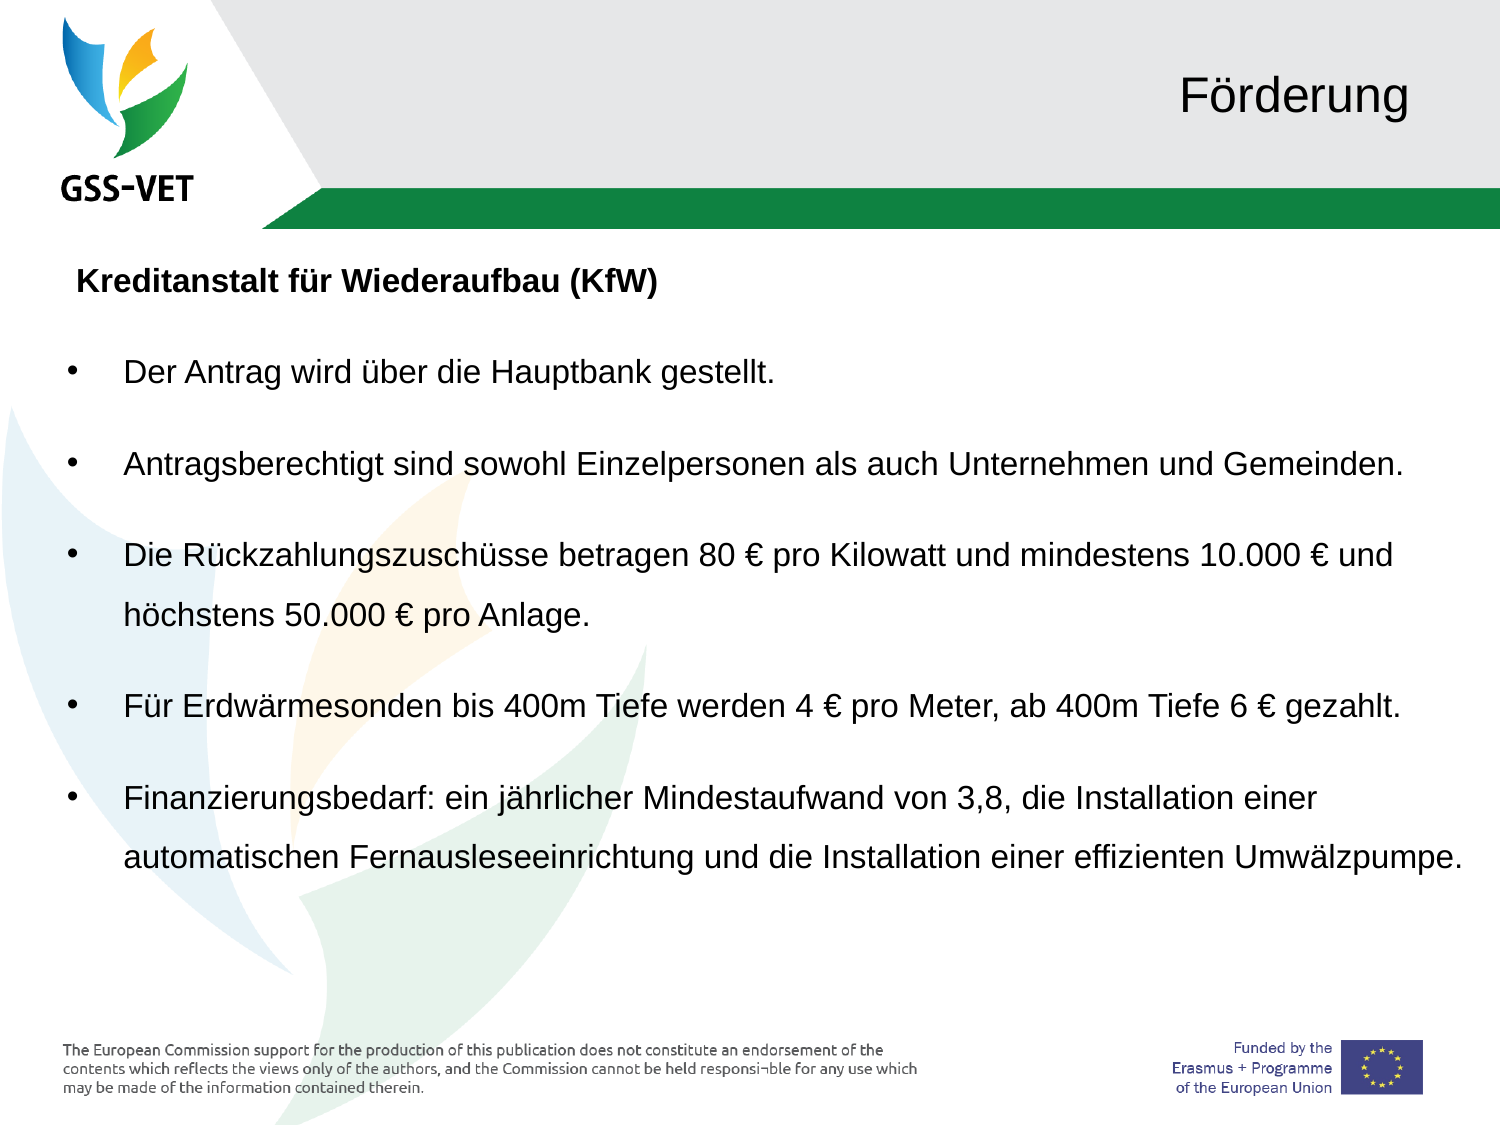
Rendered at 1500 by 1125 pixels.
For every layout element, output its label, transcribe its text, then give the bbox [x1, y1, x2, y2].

title Förderung [324, 0, 1425, 185]
list Kreditanstalt für Wiederaufbau (KfW) Der Antrag wird über die Hauptbank gestellt. Antragsberechtigt sind sowohl Einzelpersonen als auch Unternehmen und Gemeinden. Die Rückzahlungszuschüsse betragen 80 € pro Kilowatt und mindestens 10.000 € und höchstens 50.000 € pro Anlage. Für Erdwärmesonden bis 400m Tiefe werden 4 € pro Meter, ab 400m Tiefe 6 € gezahlt. Finanzierungsbedarf: ein jährlicher Mindestaufwand von 3,8, die Installation einer automatischen Fernausleseeinrichtung und die Installation einer effizienten Umwälzpumpe. [51, 231, 1495, 1094]
picture [0, 0, 1500, 1125]
